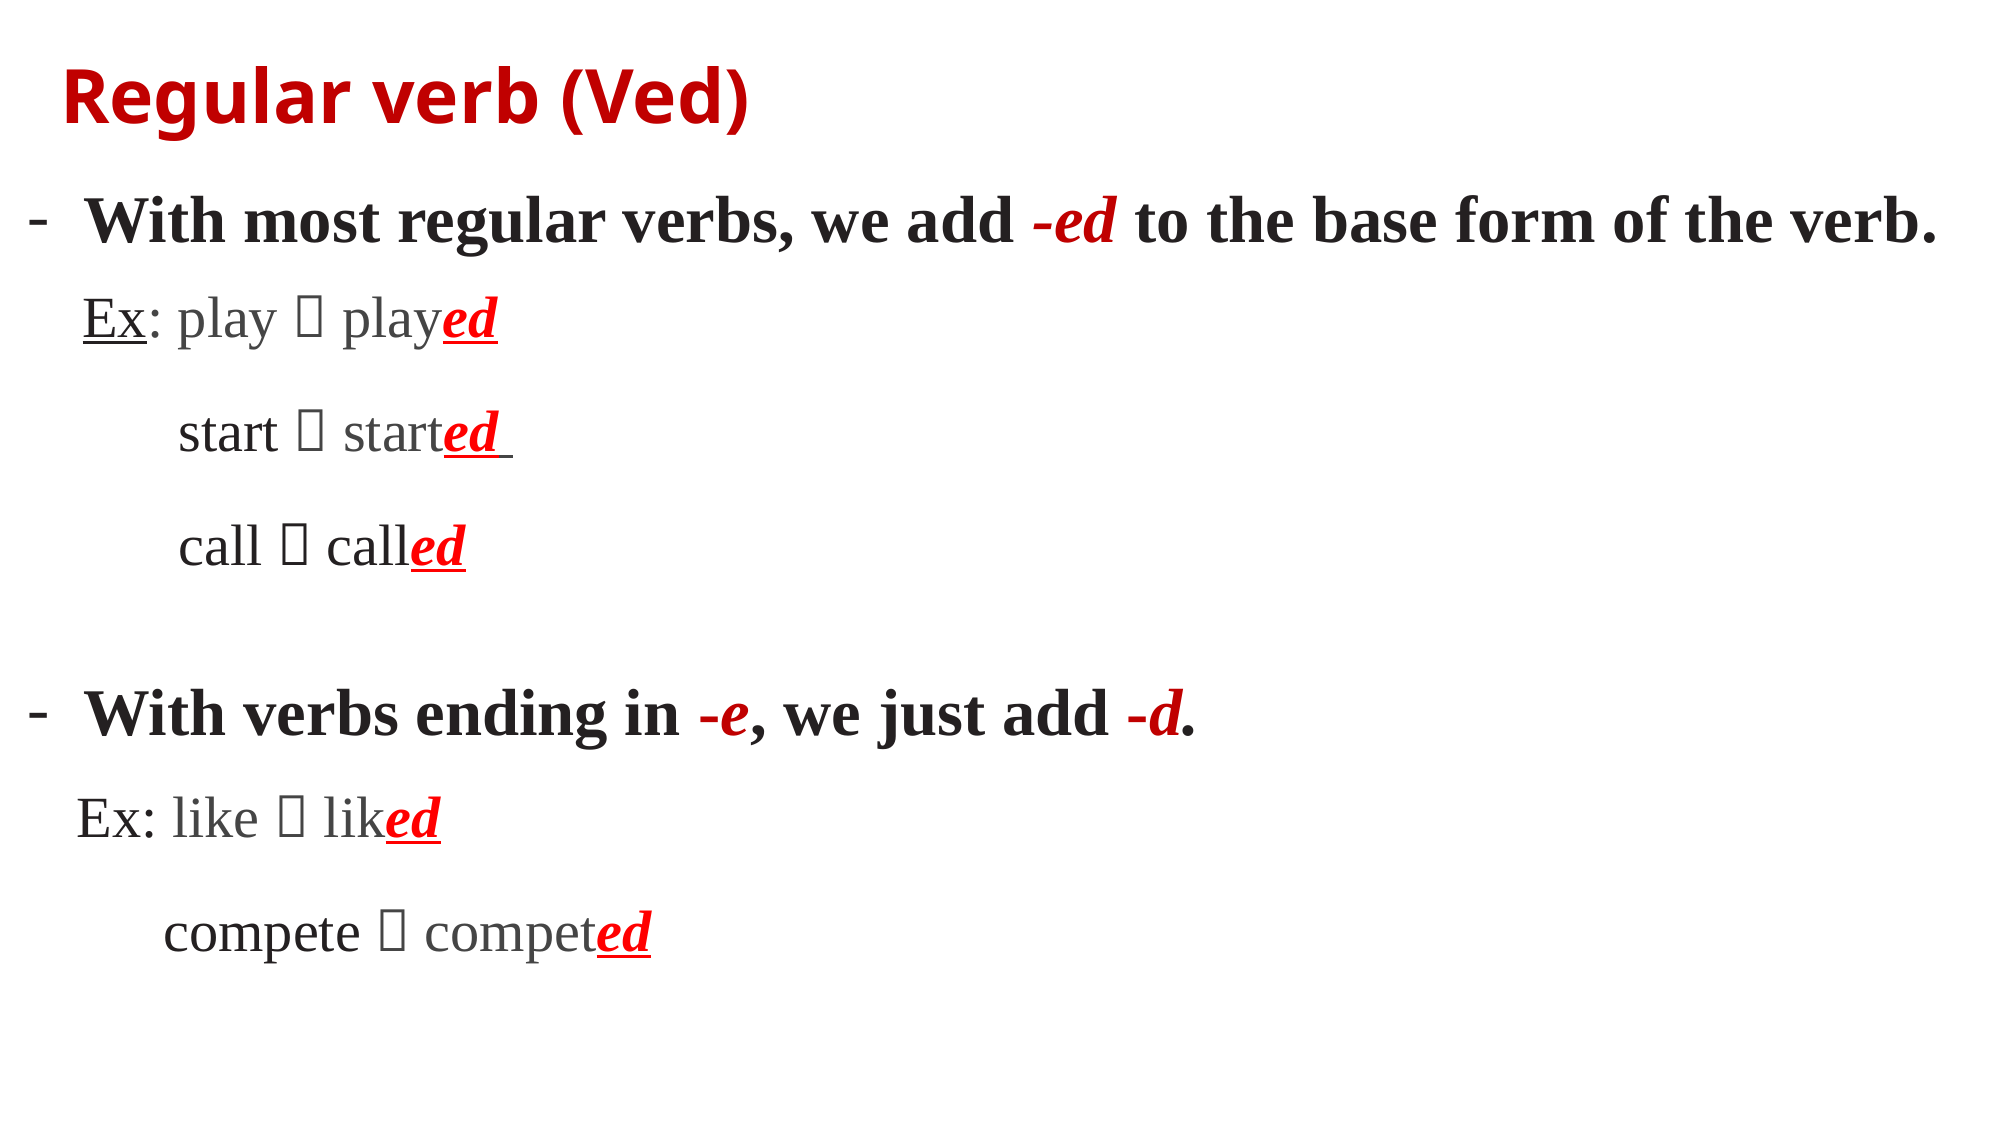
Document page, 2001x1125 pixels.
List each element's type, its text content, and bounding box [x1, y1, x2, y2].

text_box With most regular verbs, we add -ed to the base form of the verb. [12, 147, 1988, 264]
text_box Regular verb (Ved) [45, 41, 1134, 146]
text_box Ex: play  played start  started call  called [60, 253, 1182, 585]
text_box With verbs ending in -e, we just add -d. [12, 639, 1932, 757]
text_box Ex: like  liked compete  competed [45, 753, 1051, 971]
